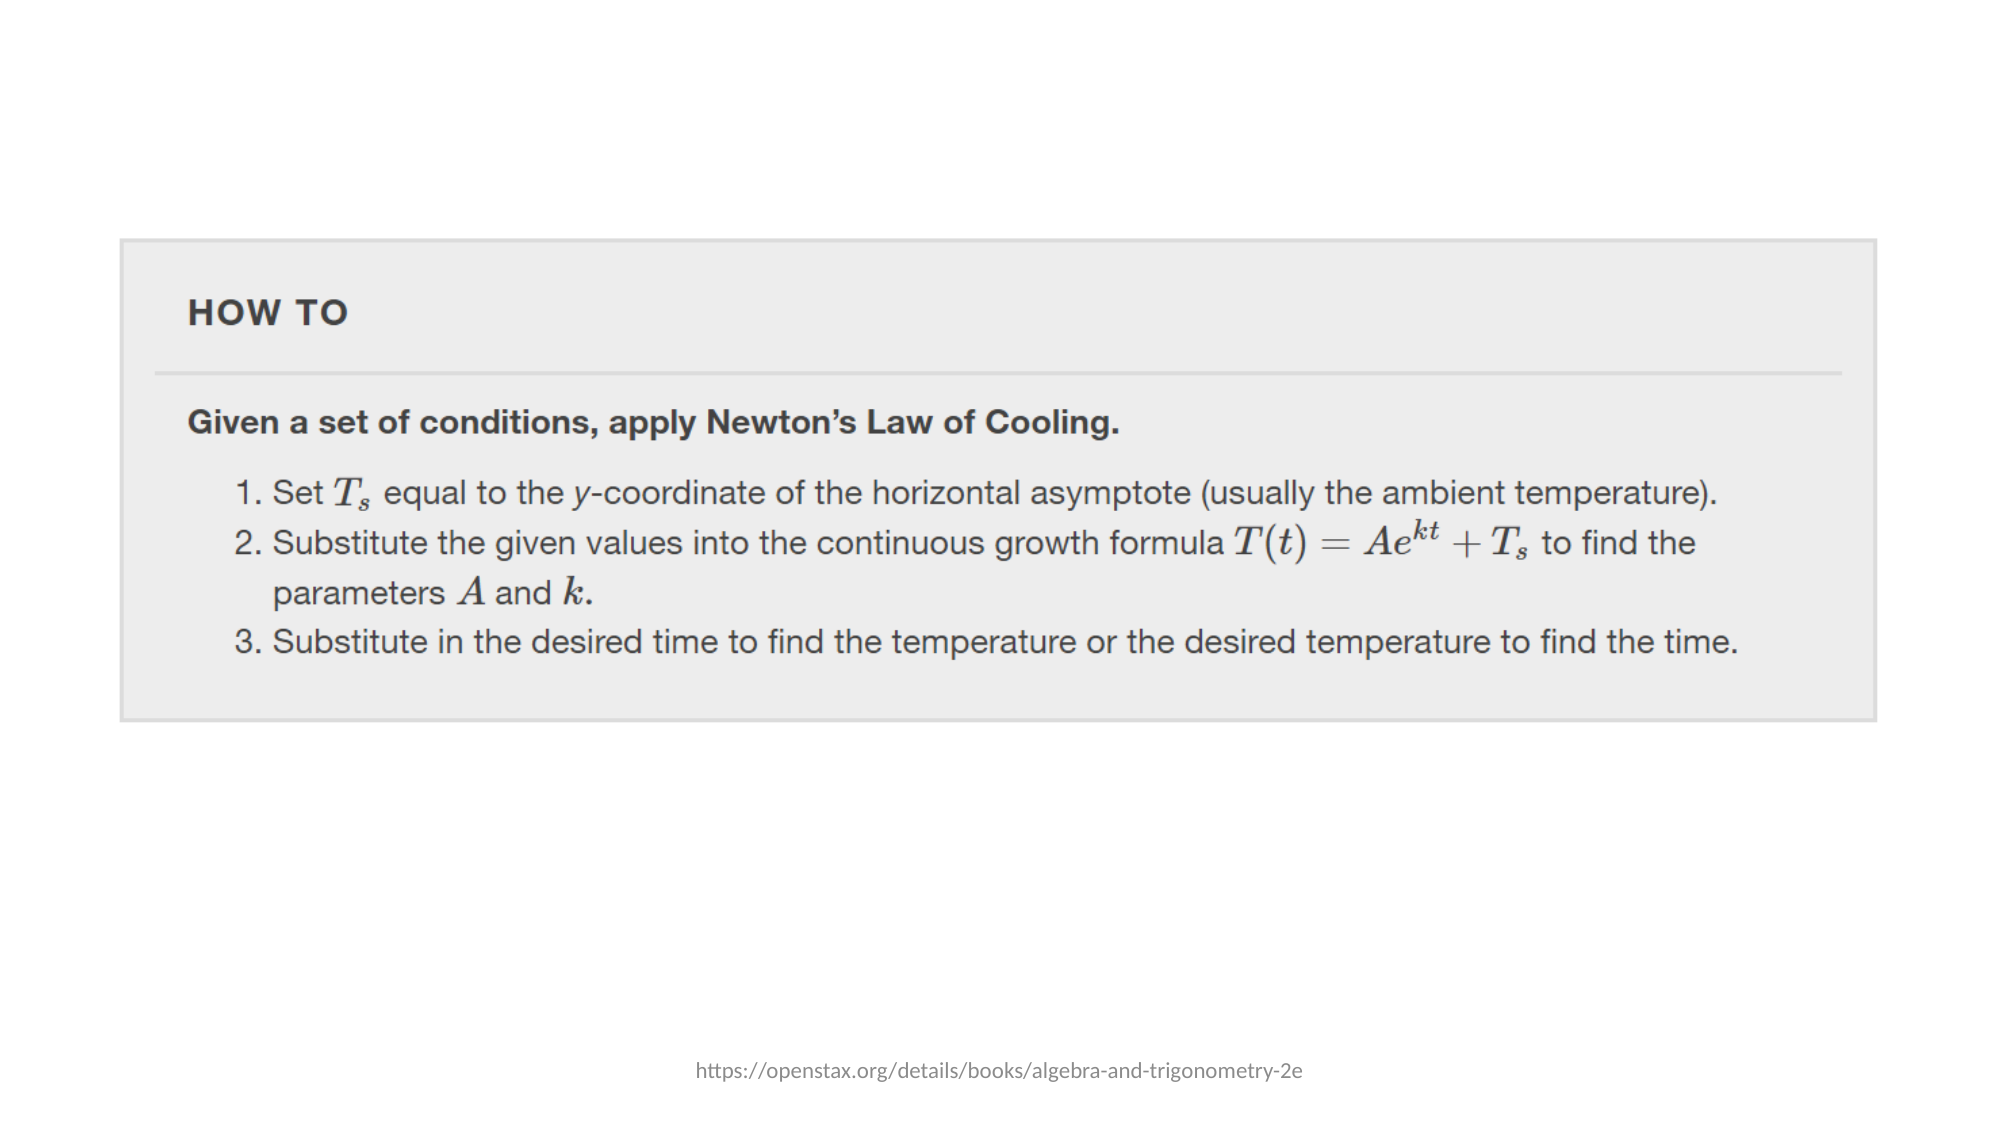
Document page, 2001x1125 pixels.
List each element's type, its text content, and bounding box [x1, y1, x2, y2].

picture [105, 225, 1895, 736]
footer https://openstax.org/details/books/algebra-and-trigonometry-2e [662, 1042, 1338, 1103]
